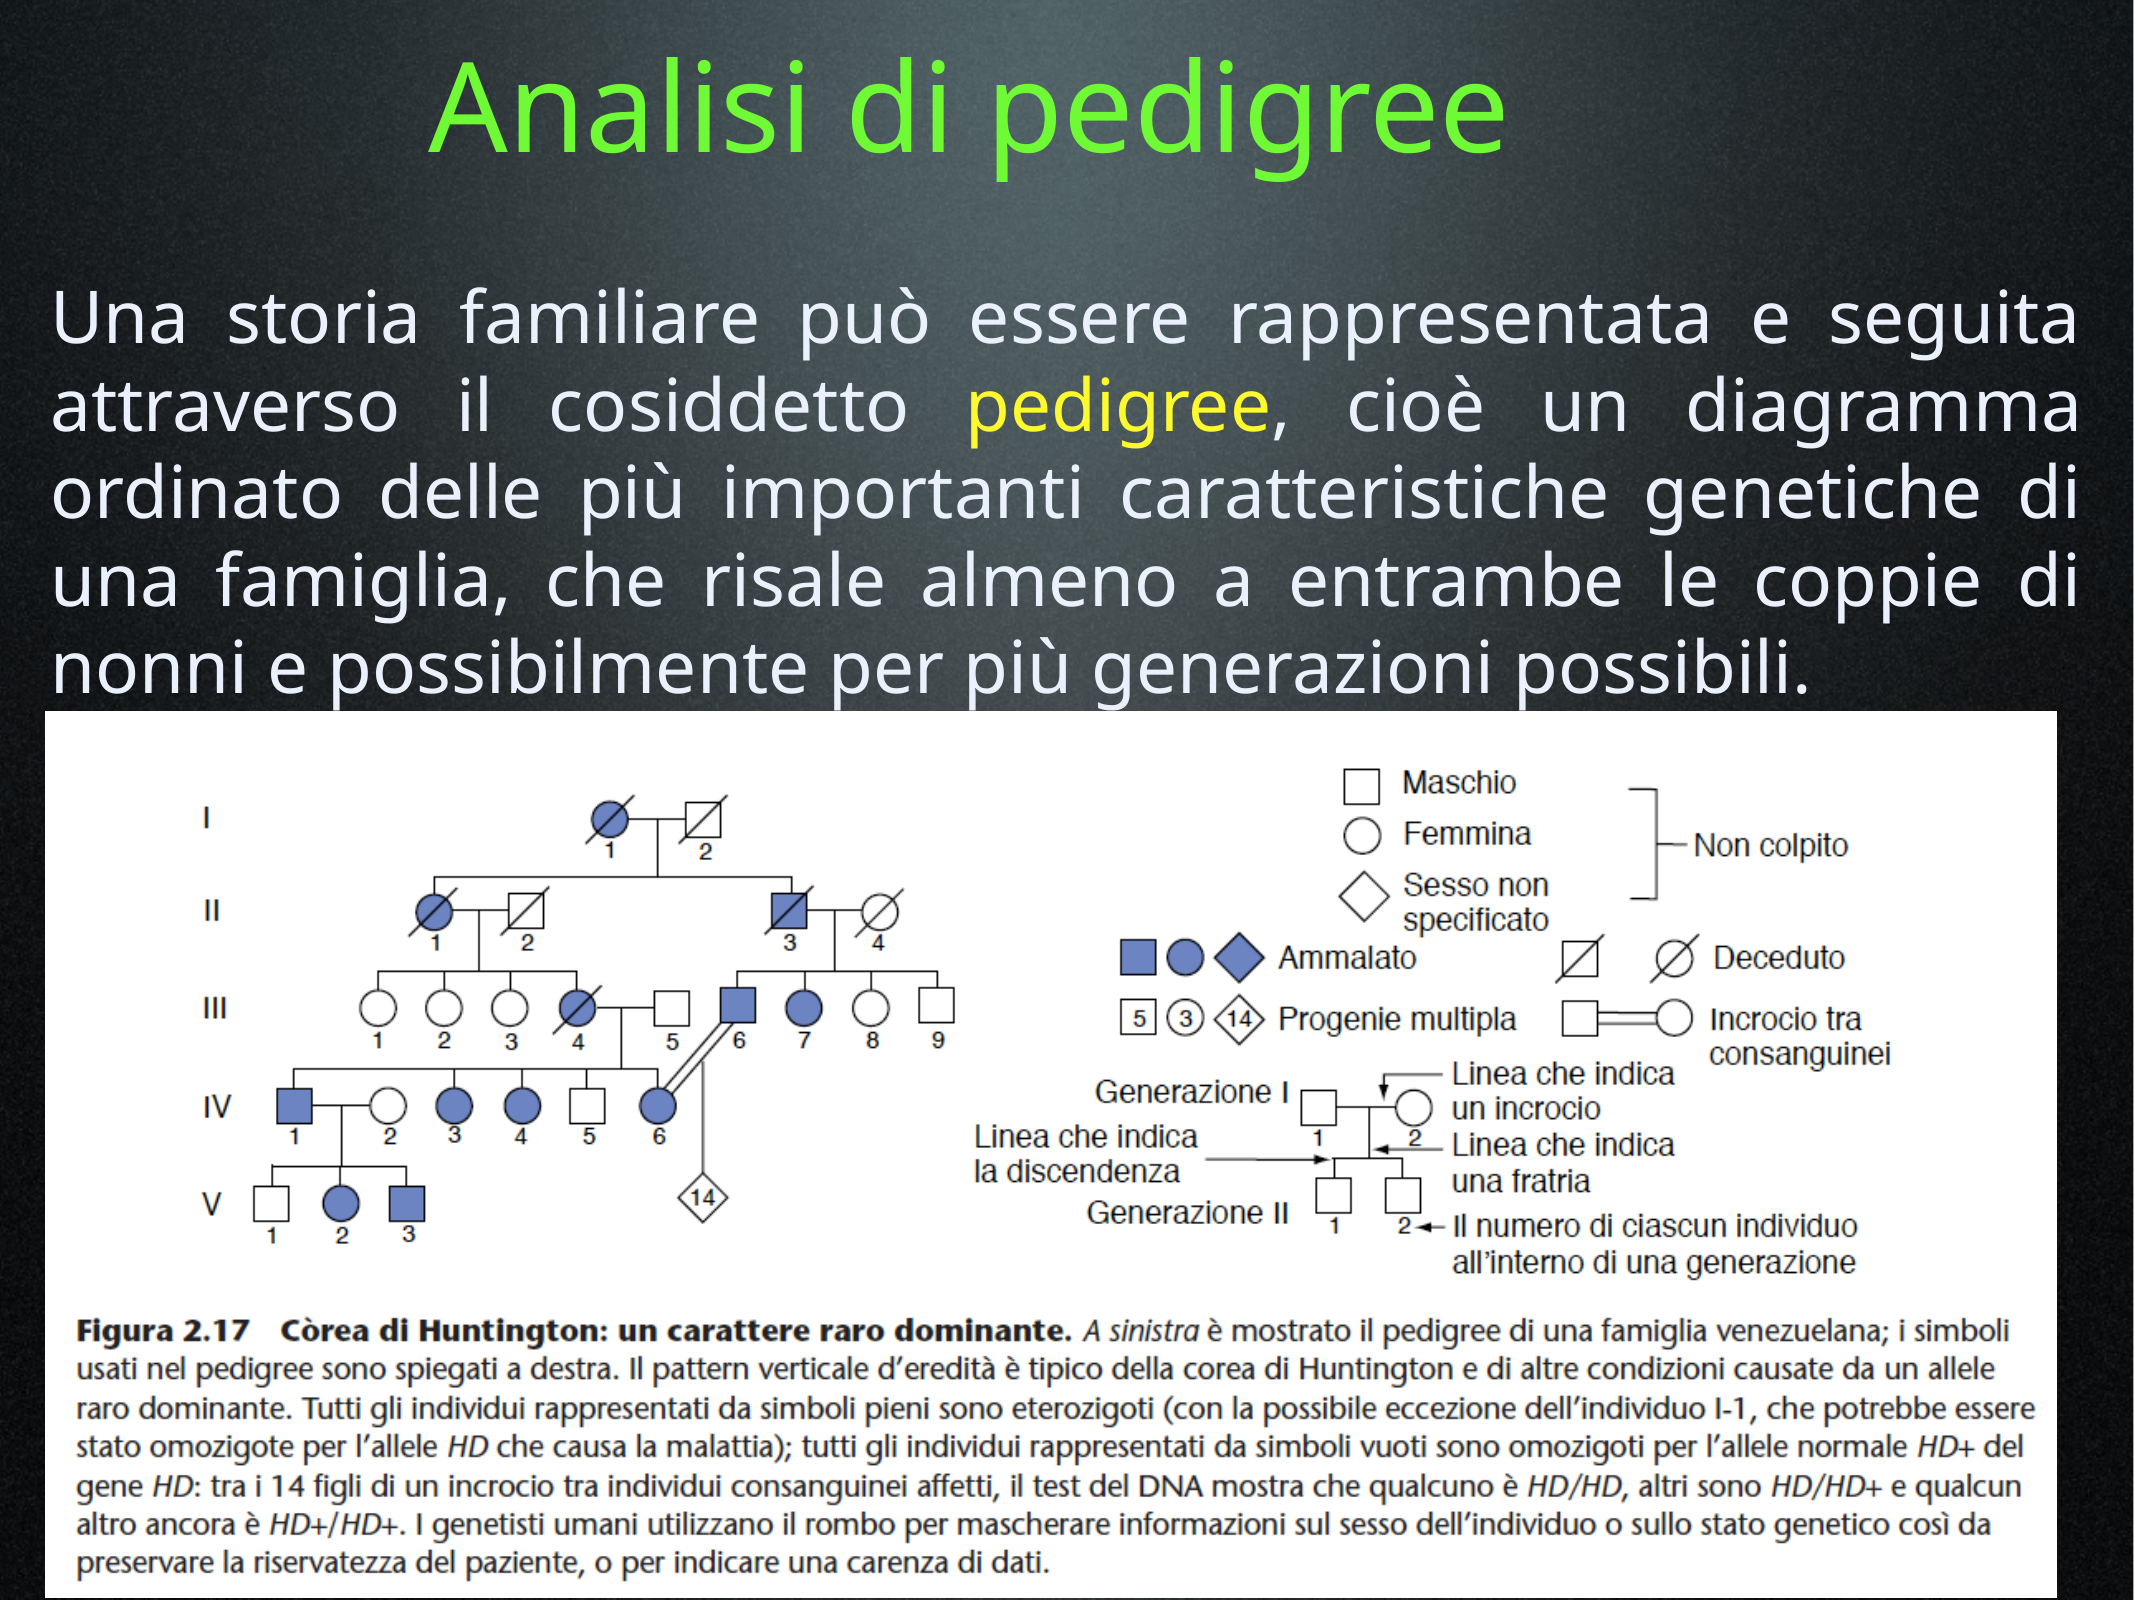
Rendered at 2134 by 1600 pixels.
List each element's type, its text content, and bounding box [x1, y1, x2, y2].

text_box Analisi di pedigree [420, 19, 1520, 187]
text_box Una storia familiare può essere rappresentata e seguita attraverso il cosiddetto pedigree, cioè un diagramma ordinato delle più importanti caratteristiche genetiche di una famiglia, che risale almeno a entrambe le coppie di nonni e possibilmente per più generazioni possibili. [42, 262, 2092, 717]
picture [0, 0, 2134, 1600]
